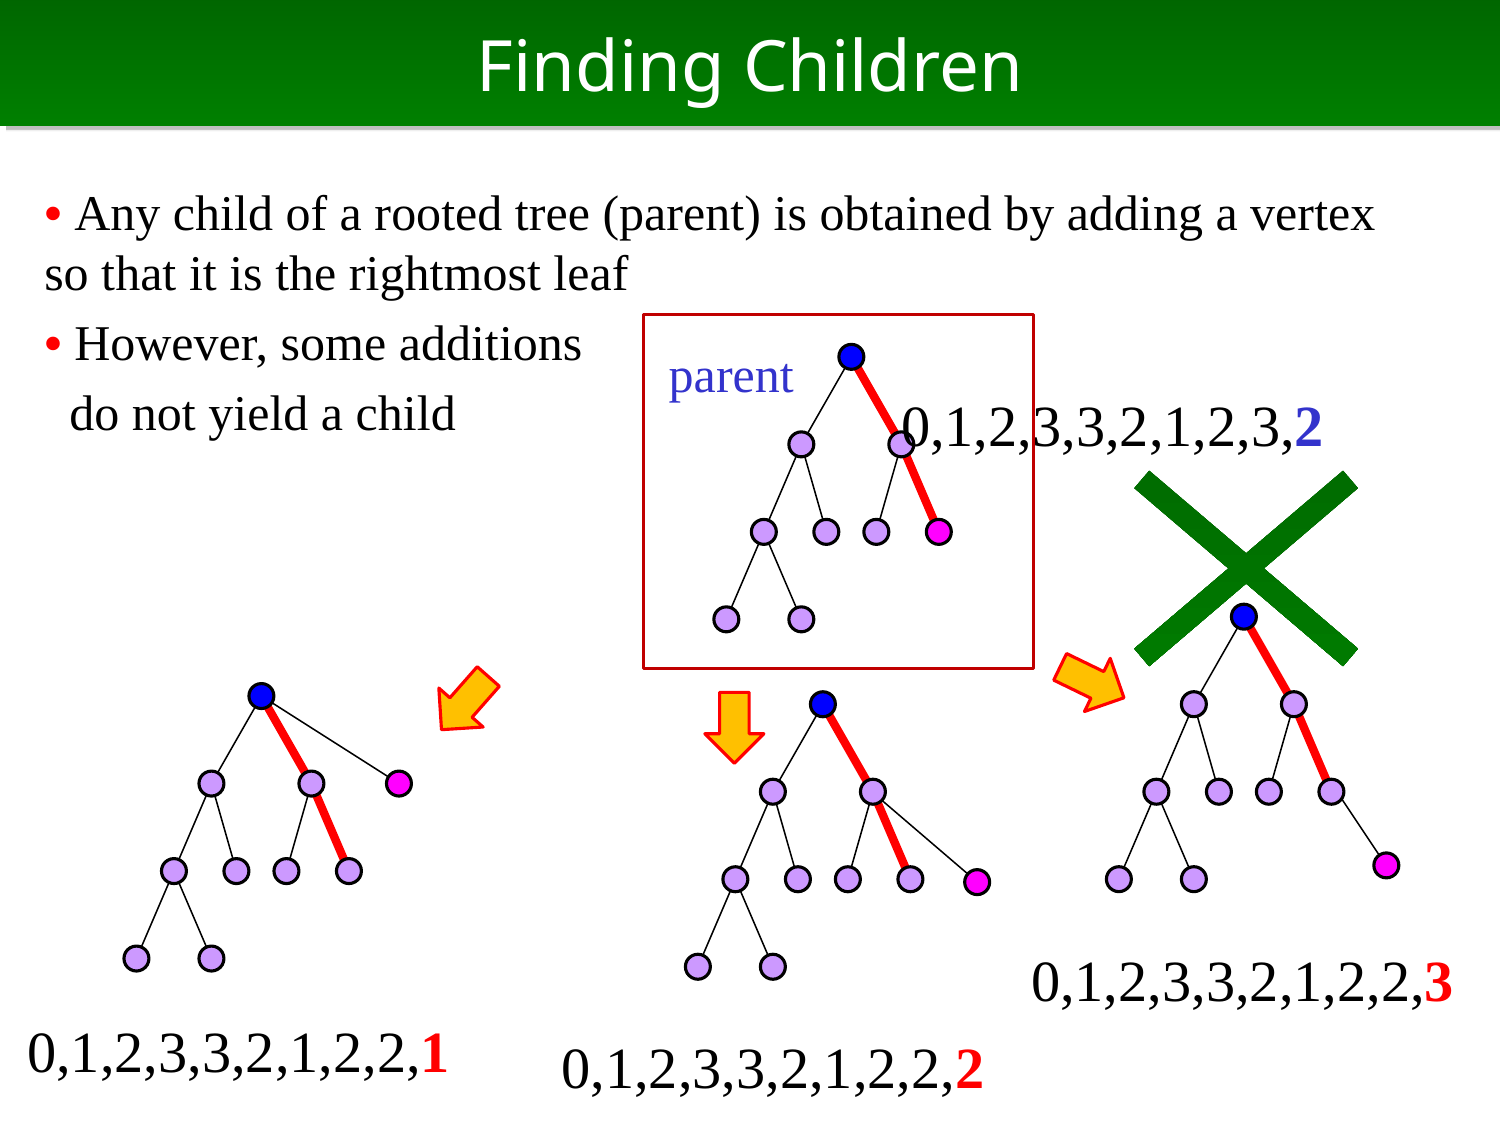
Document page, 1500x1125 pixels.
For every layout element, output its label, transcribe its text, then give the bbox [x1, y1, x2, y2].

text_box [41, 667, 495, 1083]
text_box [643, 314, 1034, 669]
subtitle • Any child of a rooted tree (parent) is obtained by adding a vertex so that it is the rightmost leaf • However, some additions do not yield a child [29, 172, 1424, 479]
text_box [1134, 470, 1358, 602]
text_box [1045, 603, 1455, 1012]
text_box 0,1,2,3,3,2,1,2,3,2 [1034, 380, 1354, 466]
title Finding Children [0, 0, 1500, 126]
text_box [574, 691, 990, 1100]
